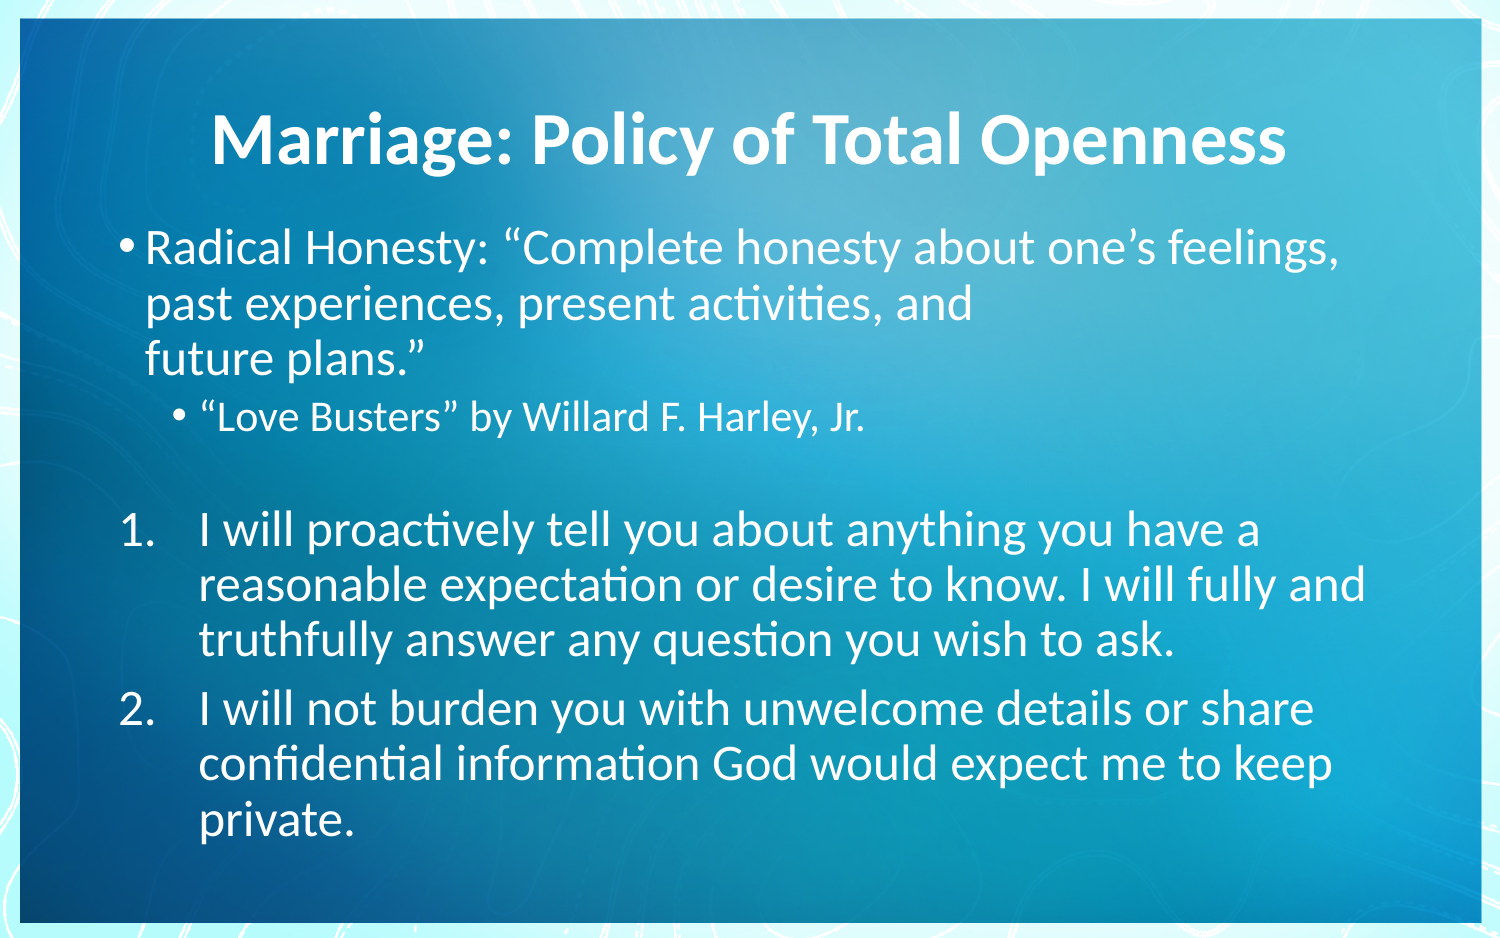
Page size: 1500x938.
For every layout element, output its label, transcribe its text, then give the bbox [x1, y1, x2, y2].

picture [0, 0, 1500, 938]
list Radical Honesty: “Complete honesty about one’s feelings, past experiences, present activities, and future plans.” “Love Busters” by Willard F. Harley, Jr. I will proactively tell you about anything you have a reasonable expectation or desire to know. I will fully and truthfully answer any question you wish to ask. I will not burden you with unwelcome details or share confidential information God would expect me to keep private. [103, 212, 1397, 917]
title Marriage: Policy of Total Openness [103, 49, 1397, 212]
